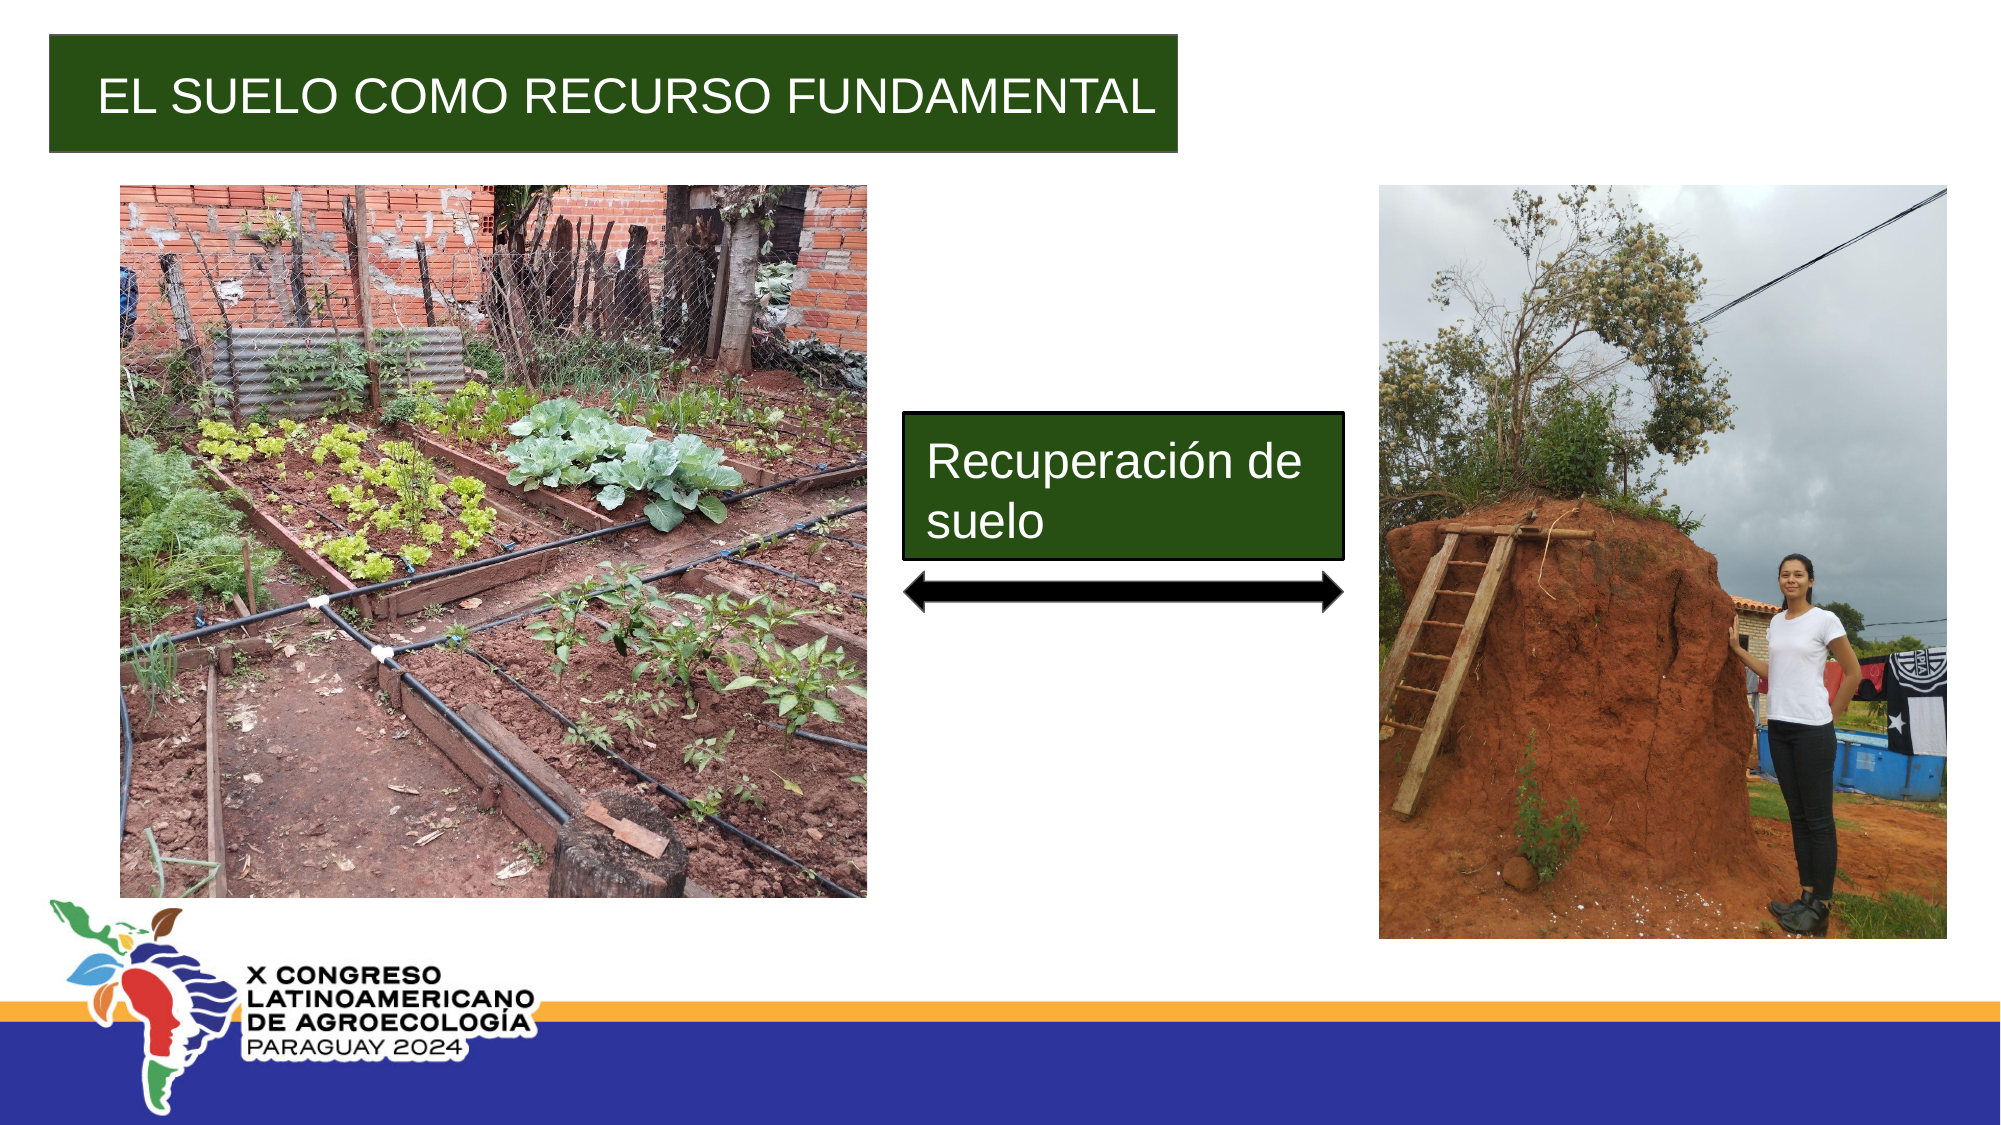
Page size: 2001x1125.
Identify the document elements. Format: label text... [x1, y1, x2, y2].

text_box [903, 413, 911, 560]
text_box [49, 35, 1178, 153]
text_box [903, 571, 1344, 613]
picture [0, 0, 2001, 1125]
text_box Recuperación de suelo [911, 413, 1351, 560]
text_box EL SUELO COMO RECURSO FUNDAMENTAL [82, 48, 1770, 139]
